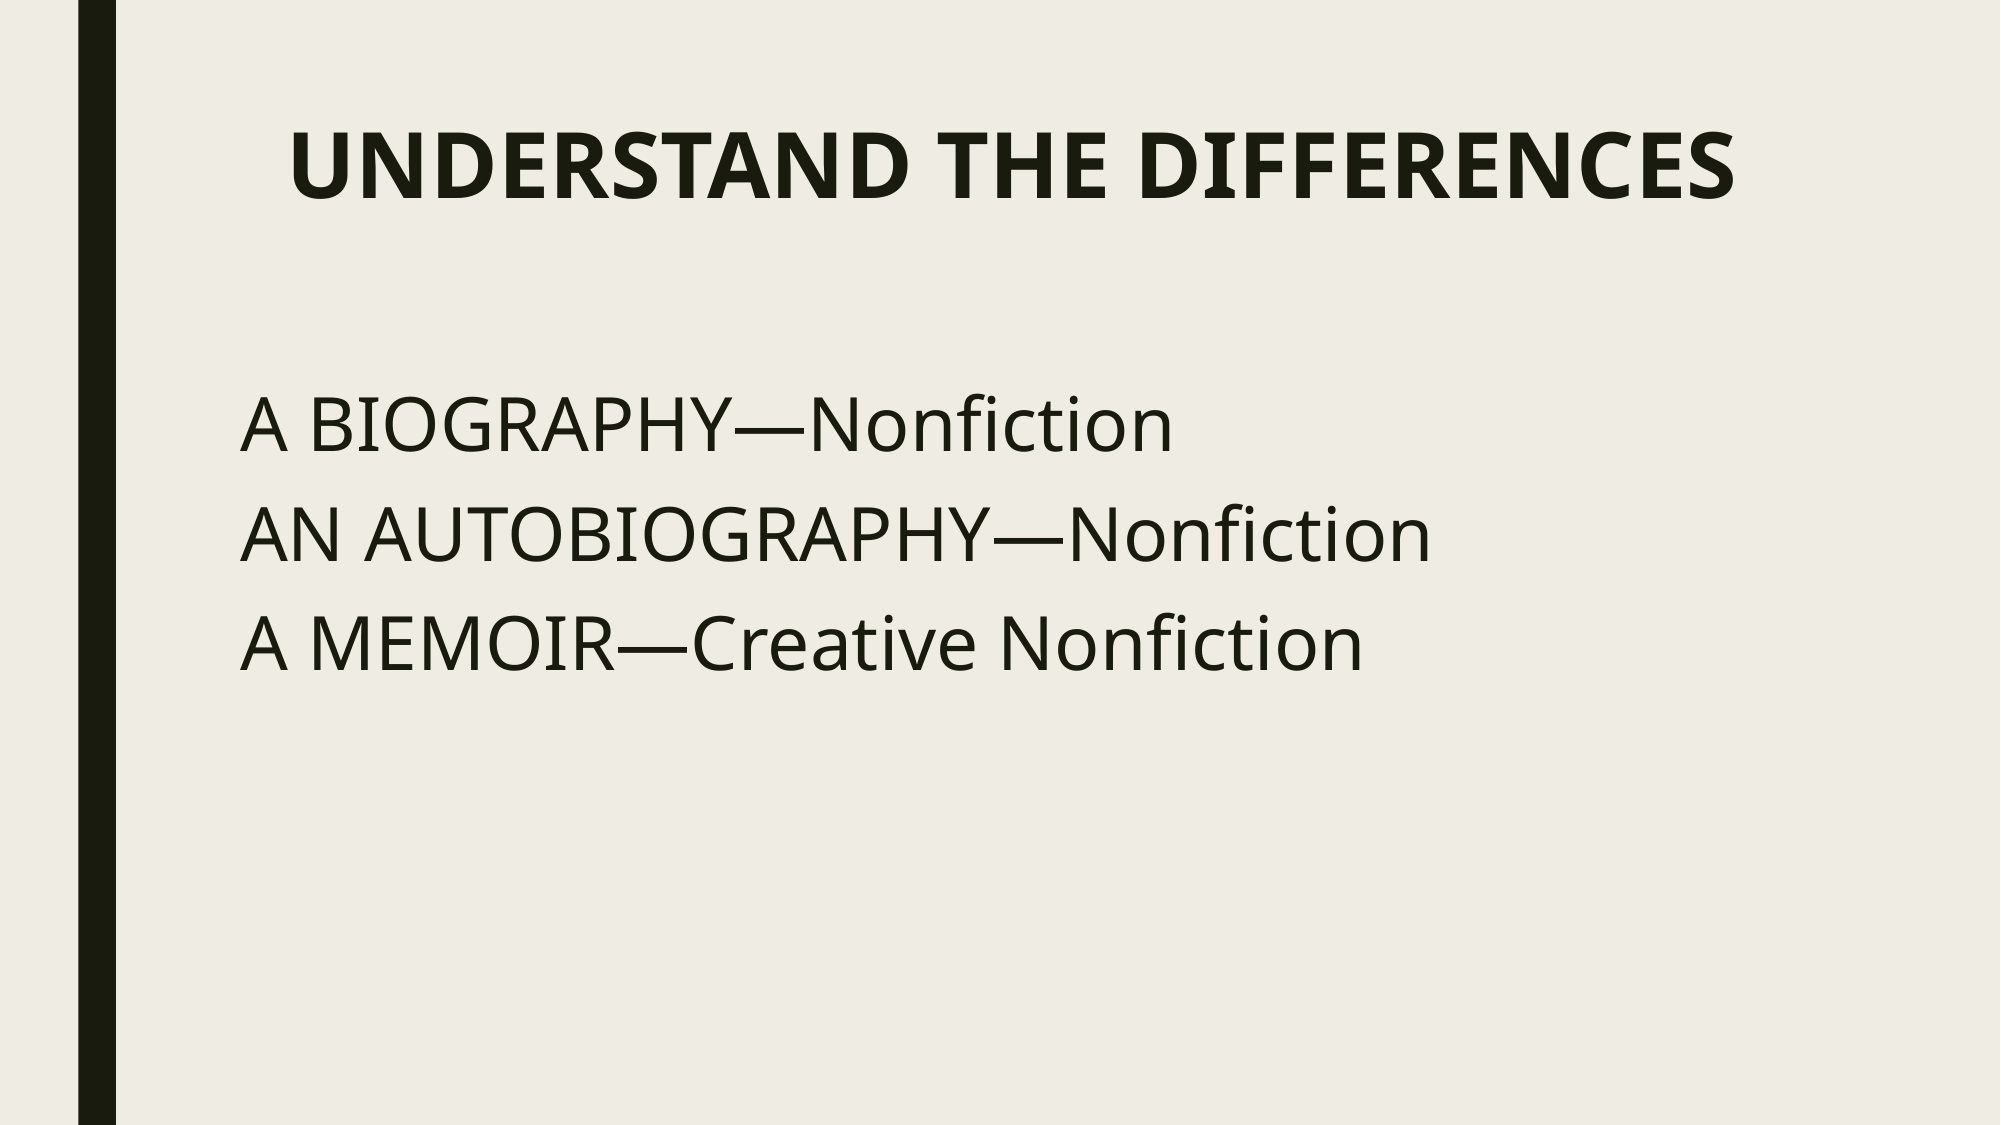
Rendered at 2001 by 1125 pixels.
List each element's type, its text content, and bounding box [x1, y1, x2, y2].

title UNDERSTAND THE DIFFERENCES [225, 112, 1800, 357]
list A BIOGRAPHY—Nonfiction AN AUTOBIOGRAPHY—Nonfiction A MEMOIR—Creative Nonfiction [225, 376, 1800, 1062]
